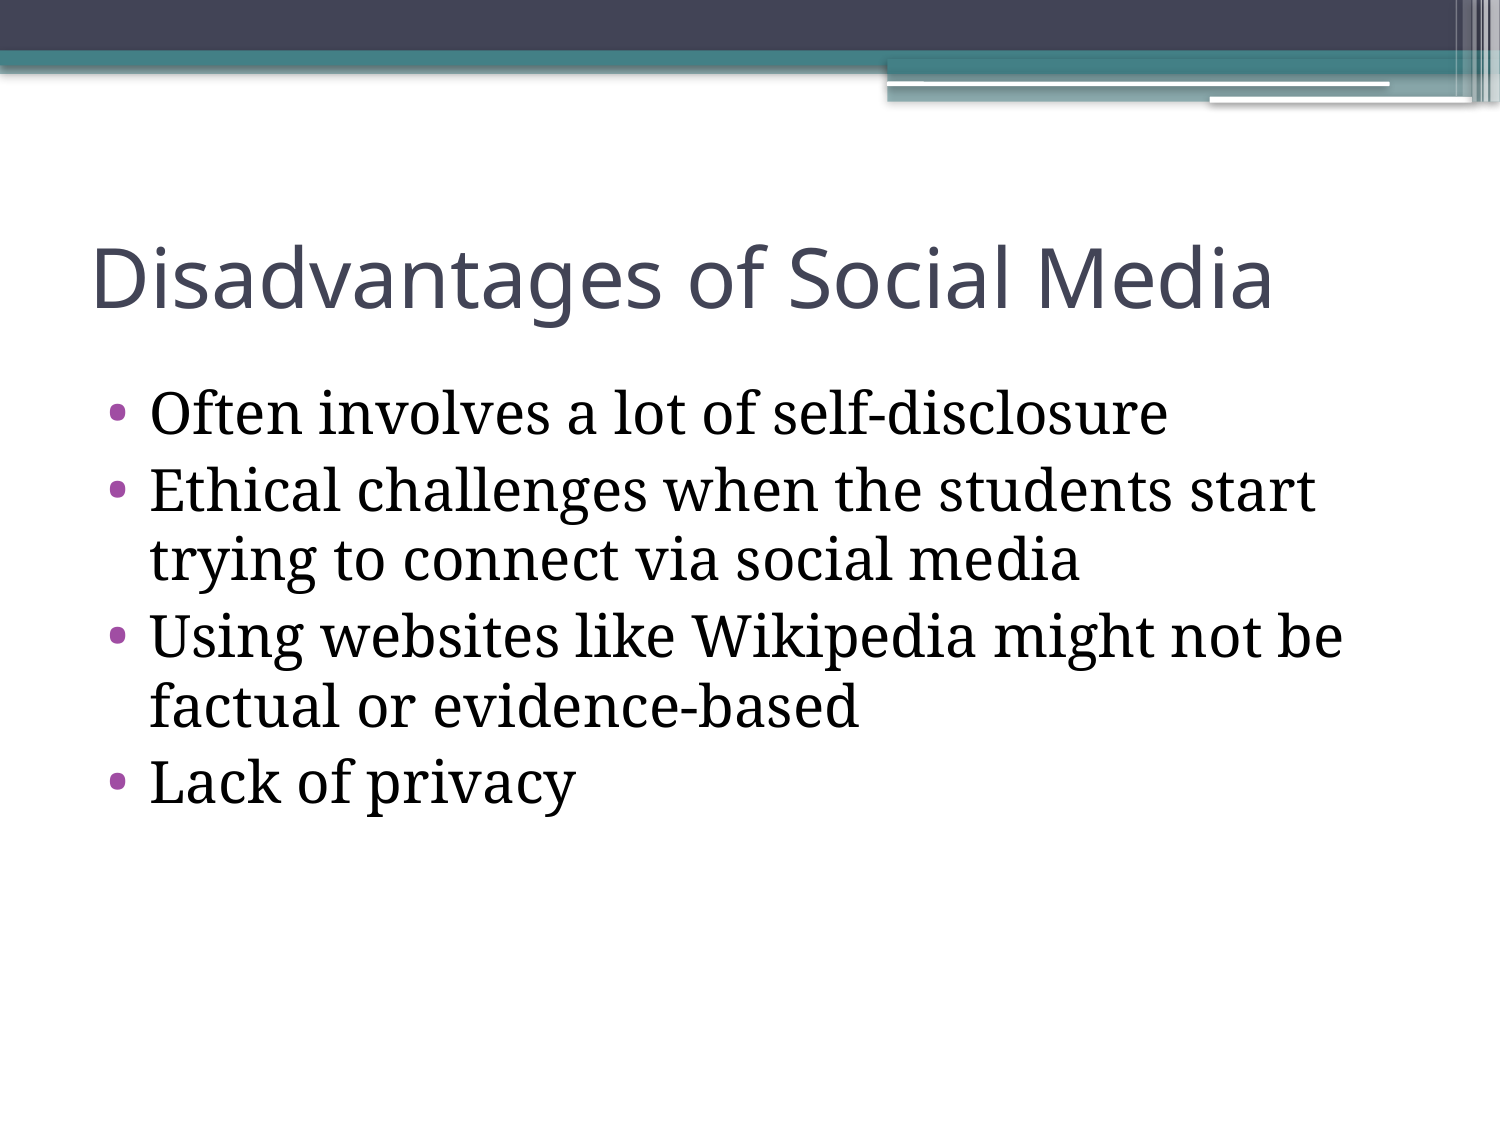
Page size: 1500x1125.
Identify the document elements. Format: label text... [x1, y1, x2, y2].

title Disadvantages of Social Media [75, 187, 1425, 363]
list Often involves a lot of self-disclosure Ethical challenges when the students start trying to connect via social media Using websites like Wikipedia might not be factual or evidence-based Lack of privacy [75, 368, 1425, 1079]
